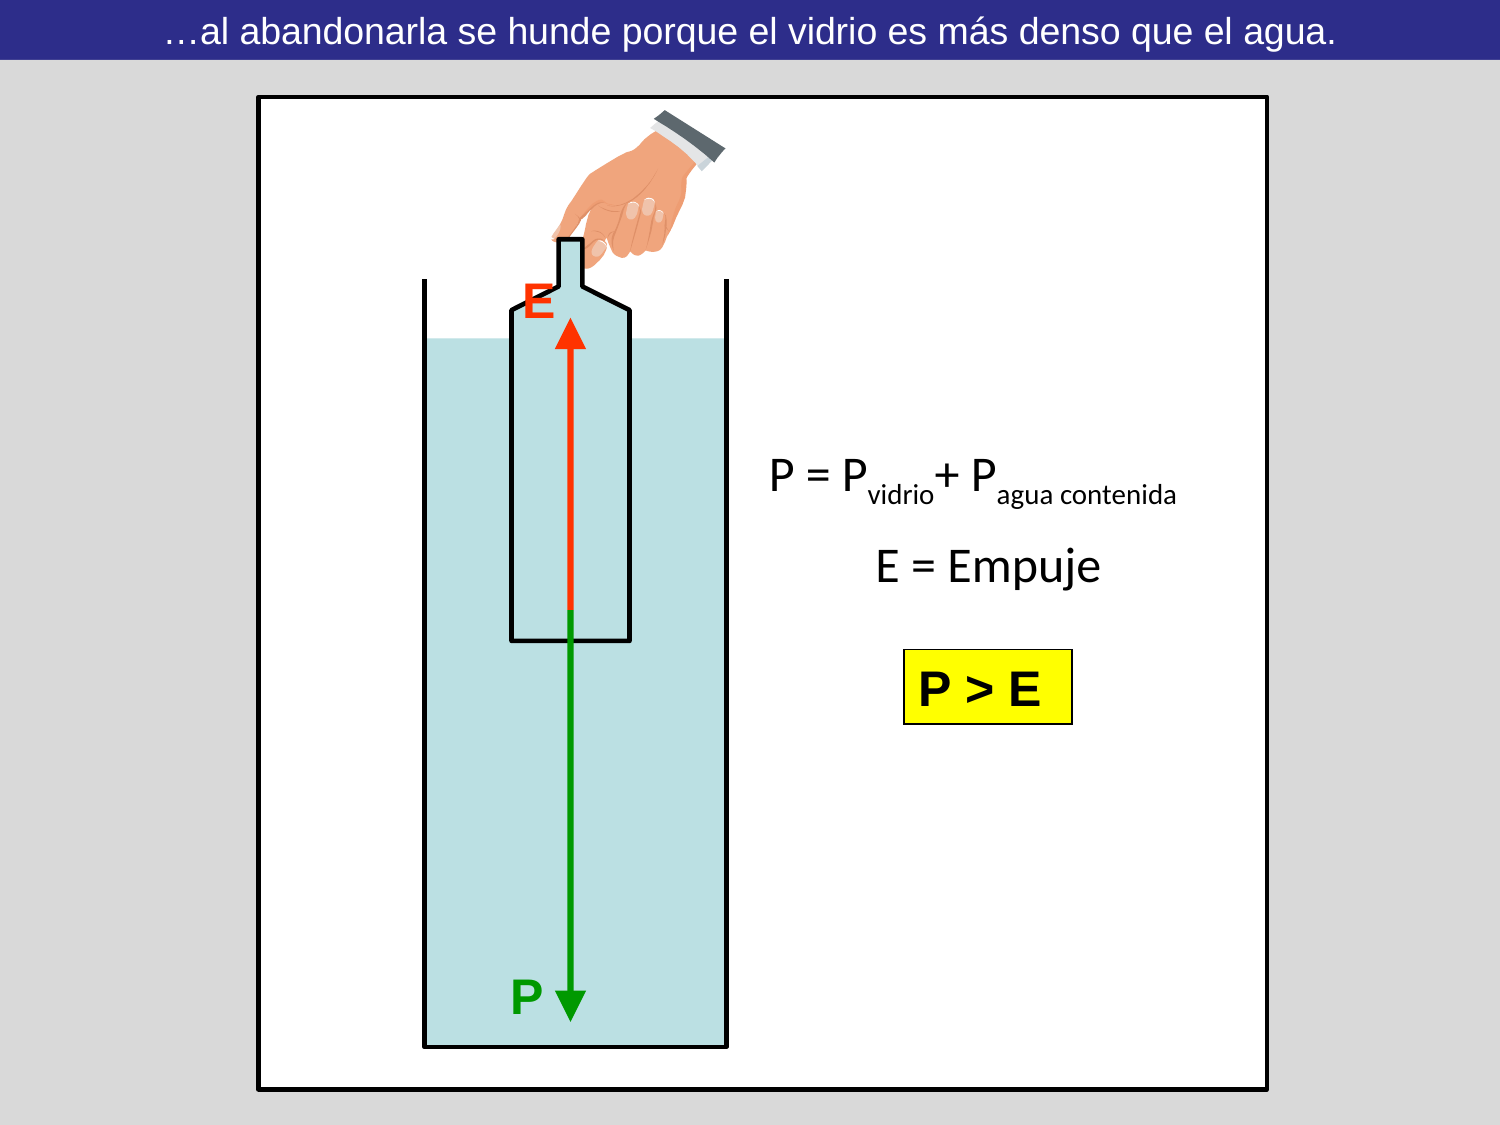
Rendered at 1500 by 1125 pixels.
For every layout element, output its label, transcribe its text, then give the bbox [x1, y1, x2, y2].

picture [554, 109, 723, 273]
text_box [424, 278, 727, 1048]
text_box [256, 95, 1269, 1092]
text_box E = Empuje [860, 524, 1123, 600]
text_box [507, 260, 583, 611]
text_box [495, 609, 571, 1033]
text_box …al abandonarla se hunde porque el vidrio es más denso que el agua. [0, 0, 1500, 60]
text_box P = Pvidrio+ Pagua contenida [753, 434, 1271, 518]
text_box P > E [903, 649, 1073, 725]
